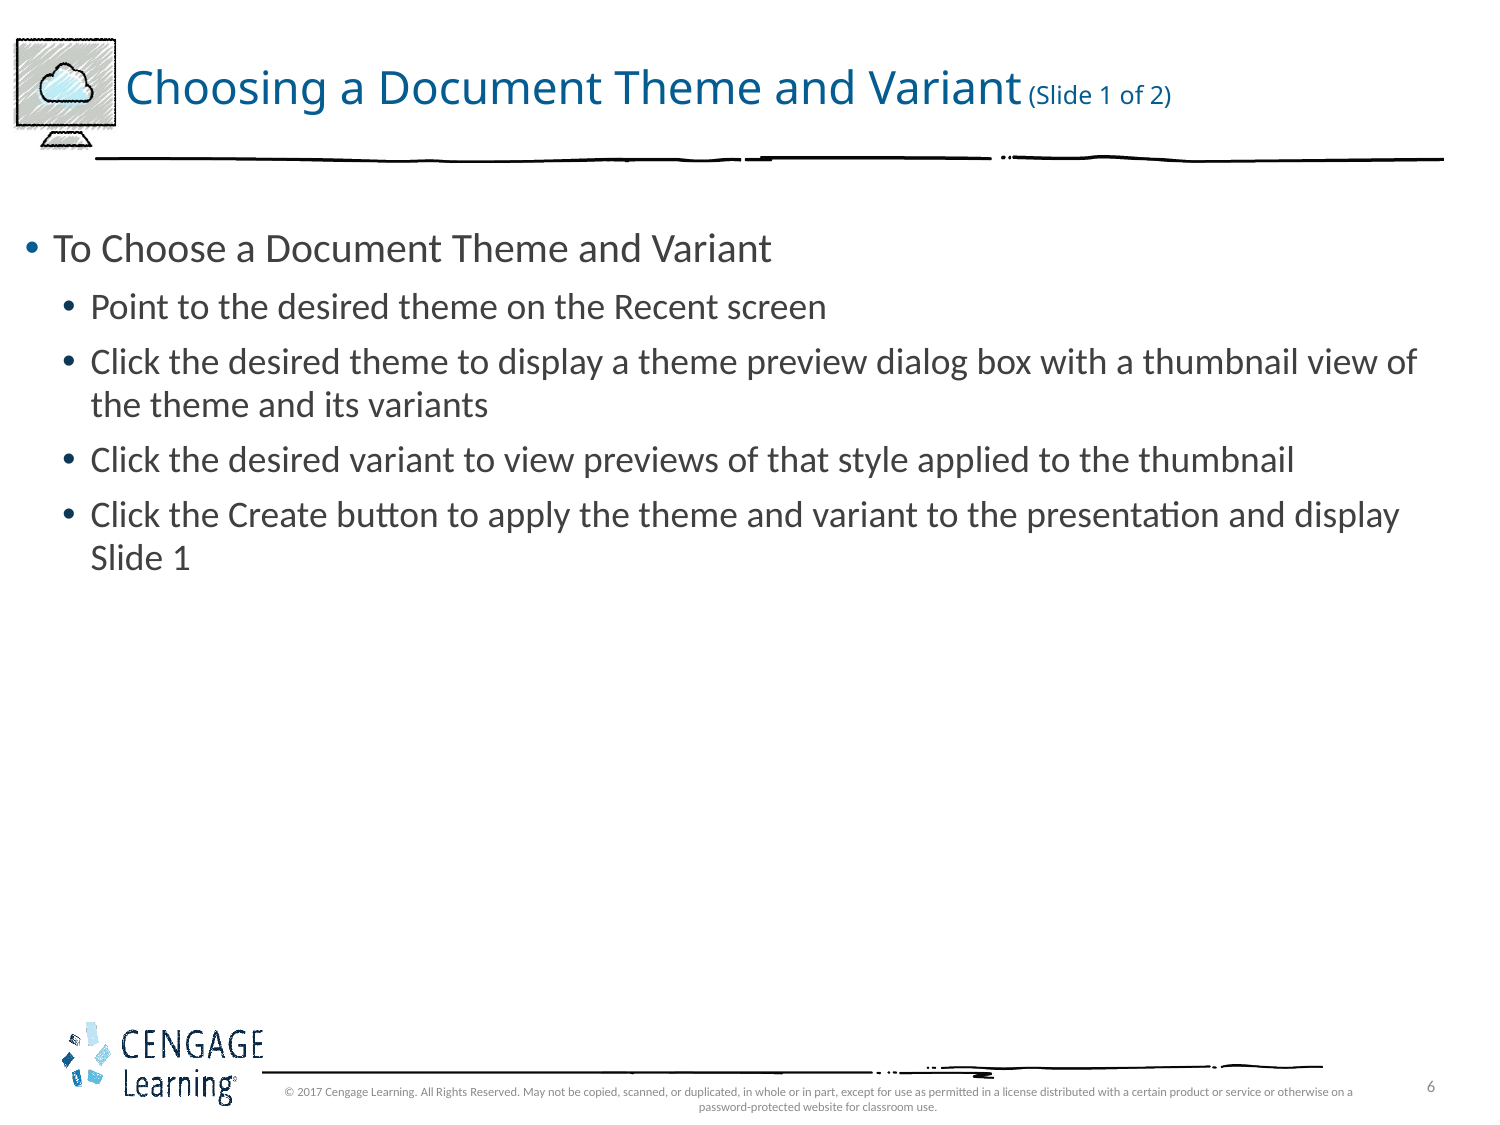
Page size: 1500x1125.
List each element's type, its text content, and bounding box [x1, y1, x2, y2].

picture [95, 155, 1444, 163]
picture [62, 1022, 1323, 1106]
list To Choose a Document Theme and Variant Point to the desired theme on the Recent screen Click the desired theme to display a theme preview dialog box with a thumbnail view of the theme and its variants Click the desired variant to view previews of that style applied to the thumbnail Click the Create button to apply the theme and variant to the presentation and display Slide 1 [24, 224, 1475, 583]
title Choosing a Document Theme and Variant (Slide 1 of 2) [125, 67, 1442, 115]
picture [13, 36, 117, 151]
footer © 2017 Cengage Learning. All Rights Reserved. May not be copied, scanned, or duplicated, in whole or in part, except for use as permitted in a license distributed with a certain product or service or otherwise on a password-protected website for classroom use. [262, 1079, 1375, 1120]
